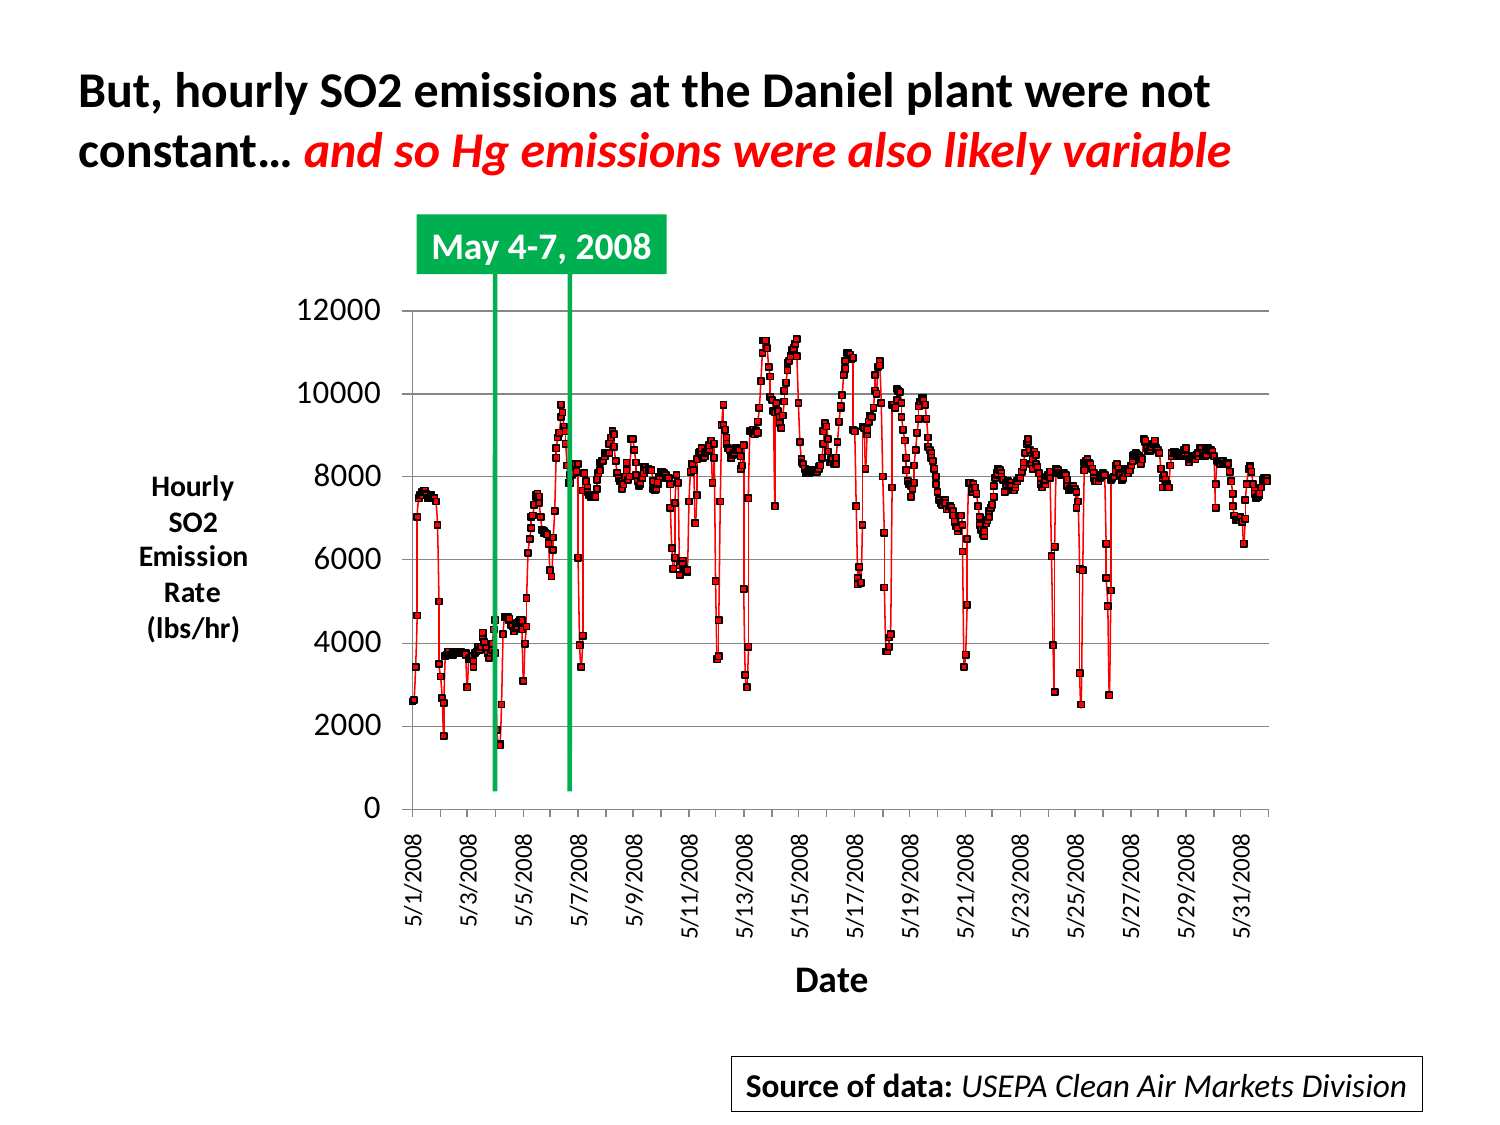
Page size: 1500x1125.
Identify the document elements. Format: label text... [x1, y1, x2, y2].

text_box May 4-7, 2008 [416, 214, 667, 275]
text_box But, hourly SO2 emissions at the Daniel plant were not constant… and so Hg emissions were also likely variable [63, 49, 1438, 185]
text_box Source of data: USEPA Clean Air Markets Division [731, 1056, 1423, 1112]
picture [98, 278, 1292, 1012]
